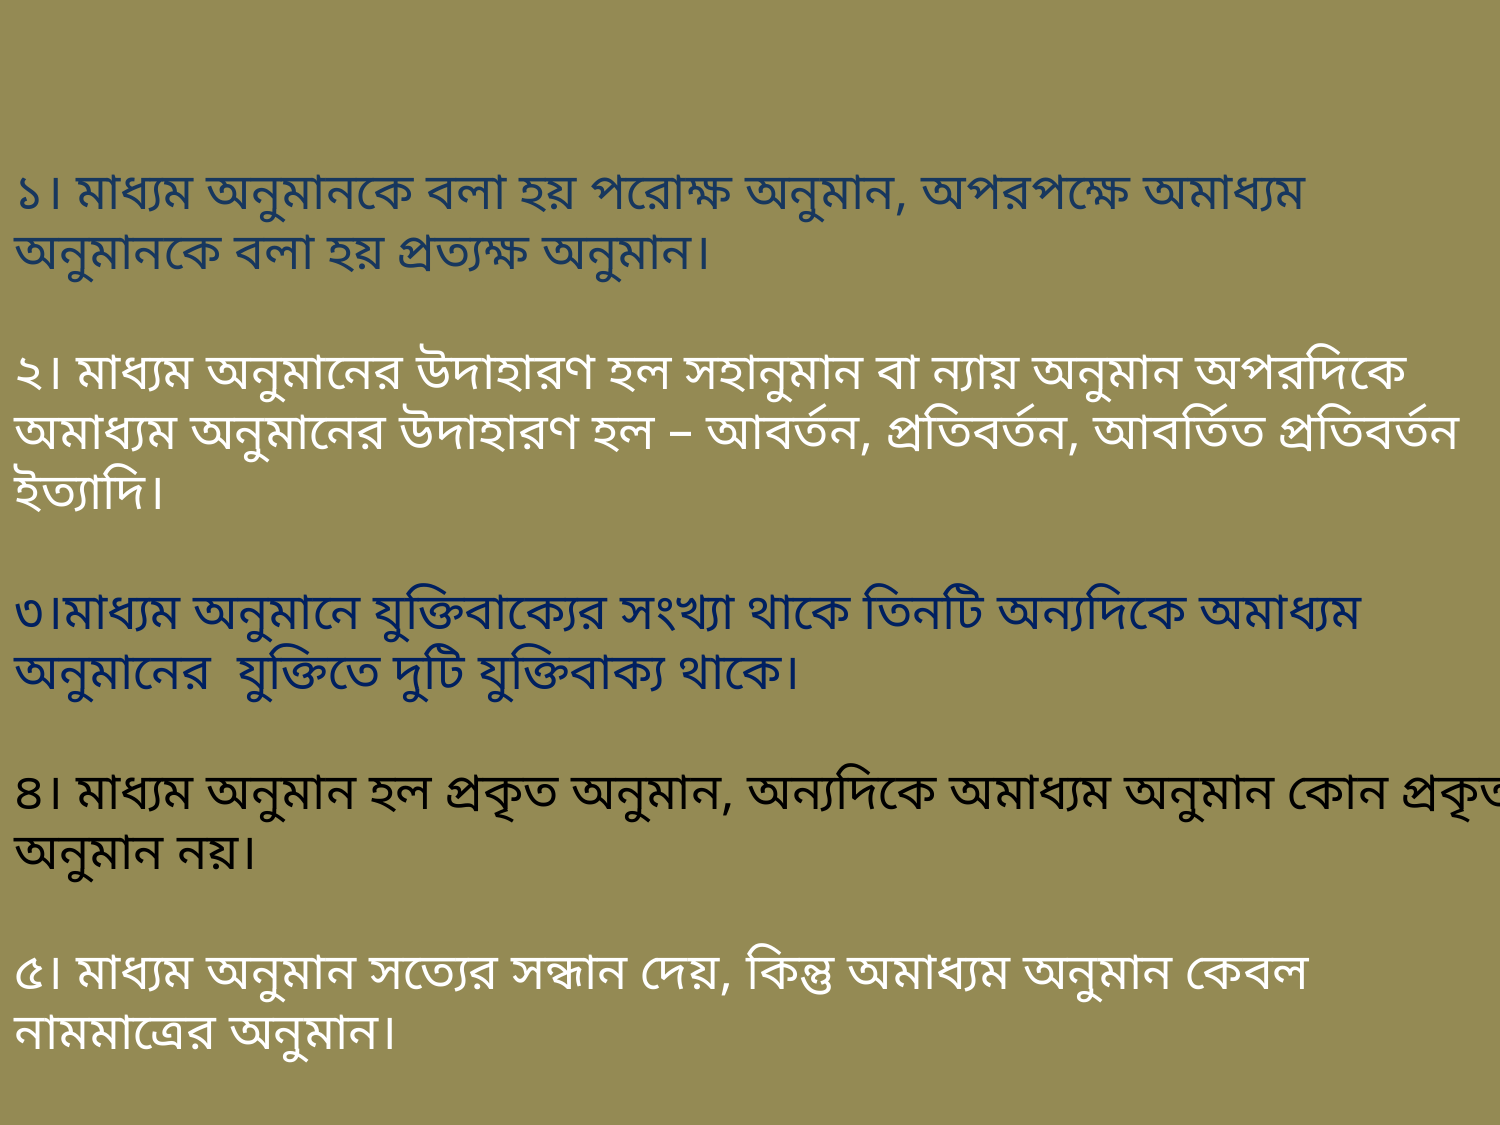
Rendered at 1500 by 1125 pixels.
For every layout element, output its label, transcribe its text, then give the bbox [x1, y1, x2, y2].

text_box ১। মাধ্যম অনুমানকে বলা হয় পরোক্ষ অনুমান, অপরপক্ষে অমাধ্যম অনুমানকে বলা হয় প্রত্যক্ষ অনুমান। ২। মাধ্যম অনুমানের উদাহারণ হল সহানুমান বা ন্যায় অনুমান অপরদিকে অমাধ্যম অনুমানের উদাহারণ হল – আবর্তন, প্রতিবর্তন, আবর্তিত প্রতিবর্তন ইত্যাদি। ৩।মাধ্যম অনুমানে যুক্তিবাক্যের সংখ্যা থাকে তিনটি অন্যদিকে অমাধ্যম অনুমানের যুক্তিতে দুটি যুক্তিবাক্য থাকে। ৪। মাধ্যম অনুমান হল প্রকৃত অনুমান, অন্যদিকে অমাধ্যম অনুমান কোন প্রকৃত অনুমান নয়। ৫। মাধ্যম অনুমান সত্যের সন্ধান দেয়, কিন্তু অমাধ্যম অনুমান কেবল নামমাত্রের অনুমান। [0, 0, 1500, 1125]
